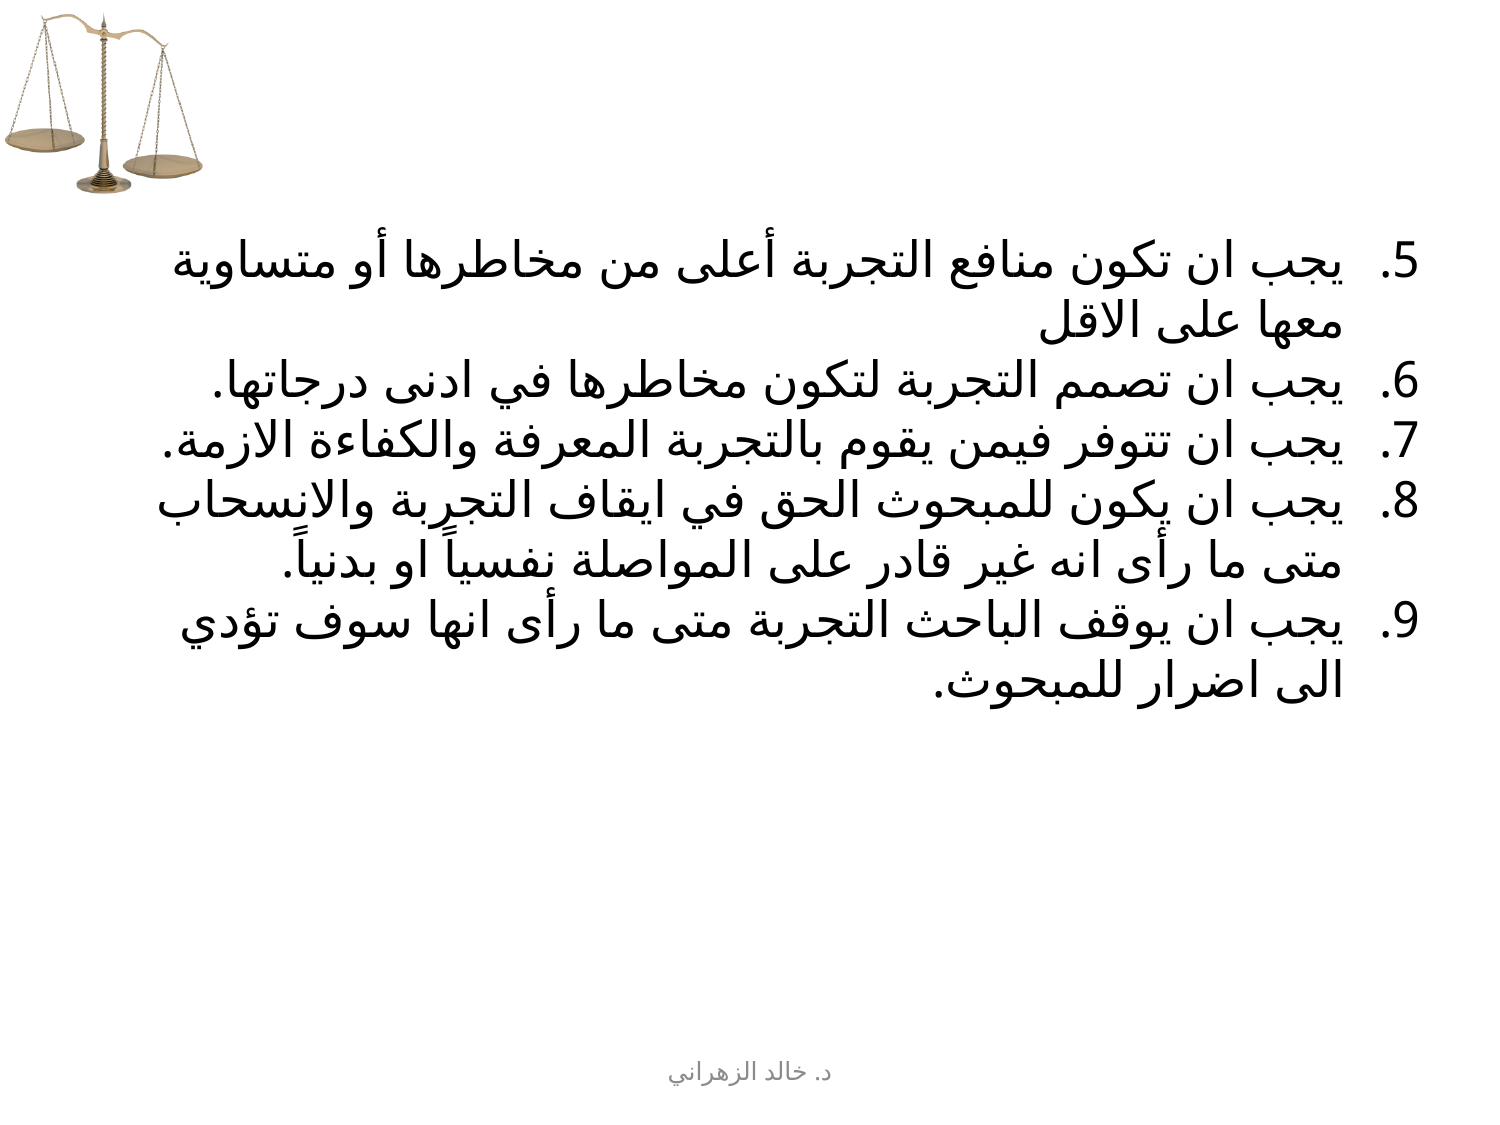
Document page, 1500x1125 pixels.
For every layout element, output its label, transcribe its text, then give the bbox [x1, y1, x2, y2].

text_box يجب ان تكون منافع التجربة أعلى من مخاطرها أو متساوية معها على الاقل يجب ان تصمم التجربة لتكون مخاطرها في ادنى درجاتها. يجب ان تتوفر فيمن يقوم بالتجربة المعرفة والكفاءة الازمة. يجب ان يكون للمبحوث الحق في ايقاف التجربة والانسحاب متى ما رأى انه غير قادر على المواصلة نفسياً او بدنياً. يجب ان يوقف الباحث التجربة متى ما رأى انها سوف تؤدي الى اضرار للمبحوث. [103, 219, 1436, 835]
picture [0, 0, 207, 205]
footer د. خالد الزهراني [512, 1042, 988, 1103]
